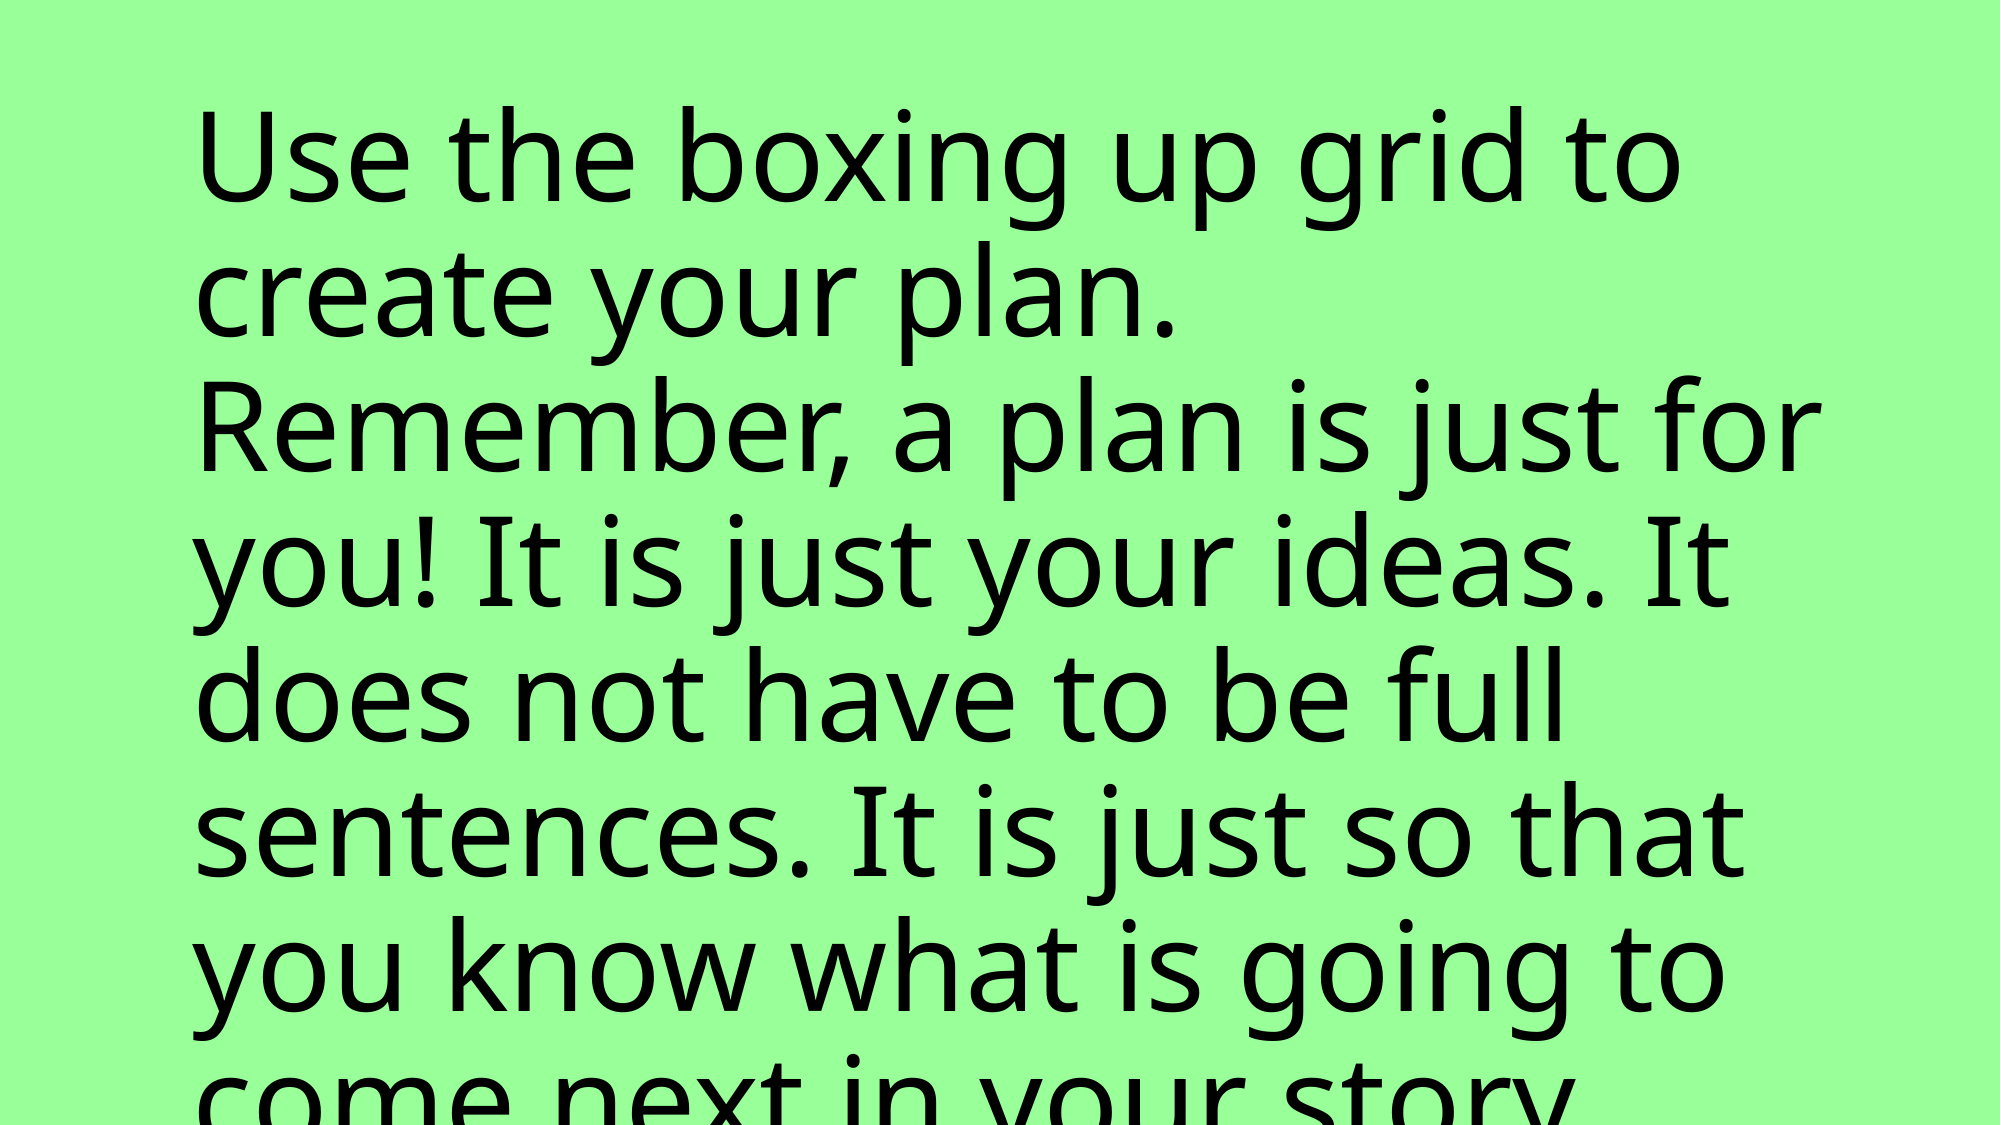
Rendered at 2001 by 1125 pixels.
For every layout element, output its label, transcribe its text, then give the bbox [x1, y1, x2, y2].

subtitle Use the boxing up grid to create your plan. Remember, a plan is just for you! It is just your ideas. It does not have to be full sentences. It is just so that you know what is going to come next in your story. [177, 86, 1847, 1010]
